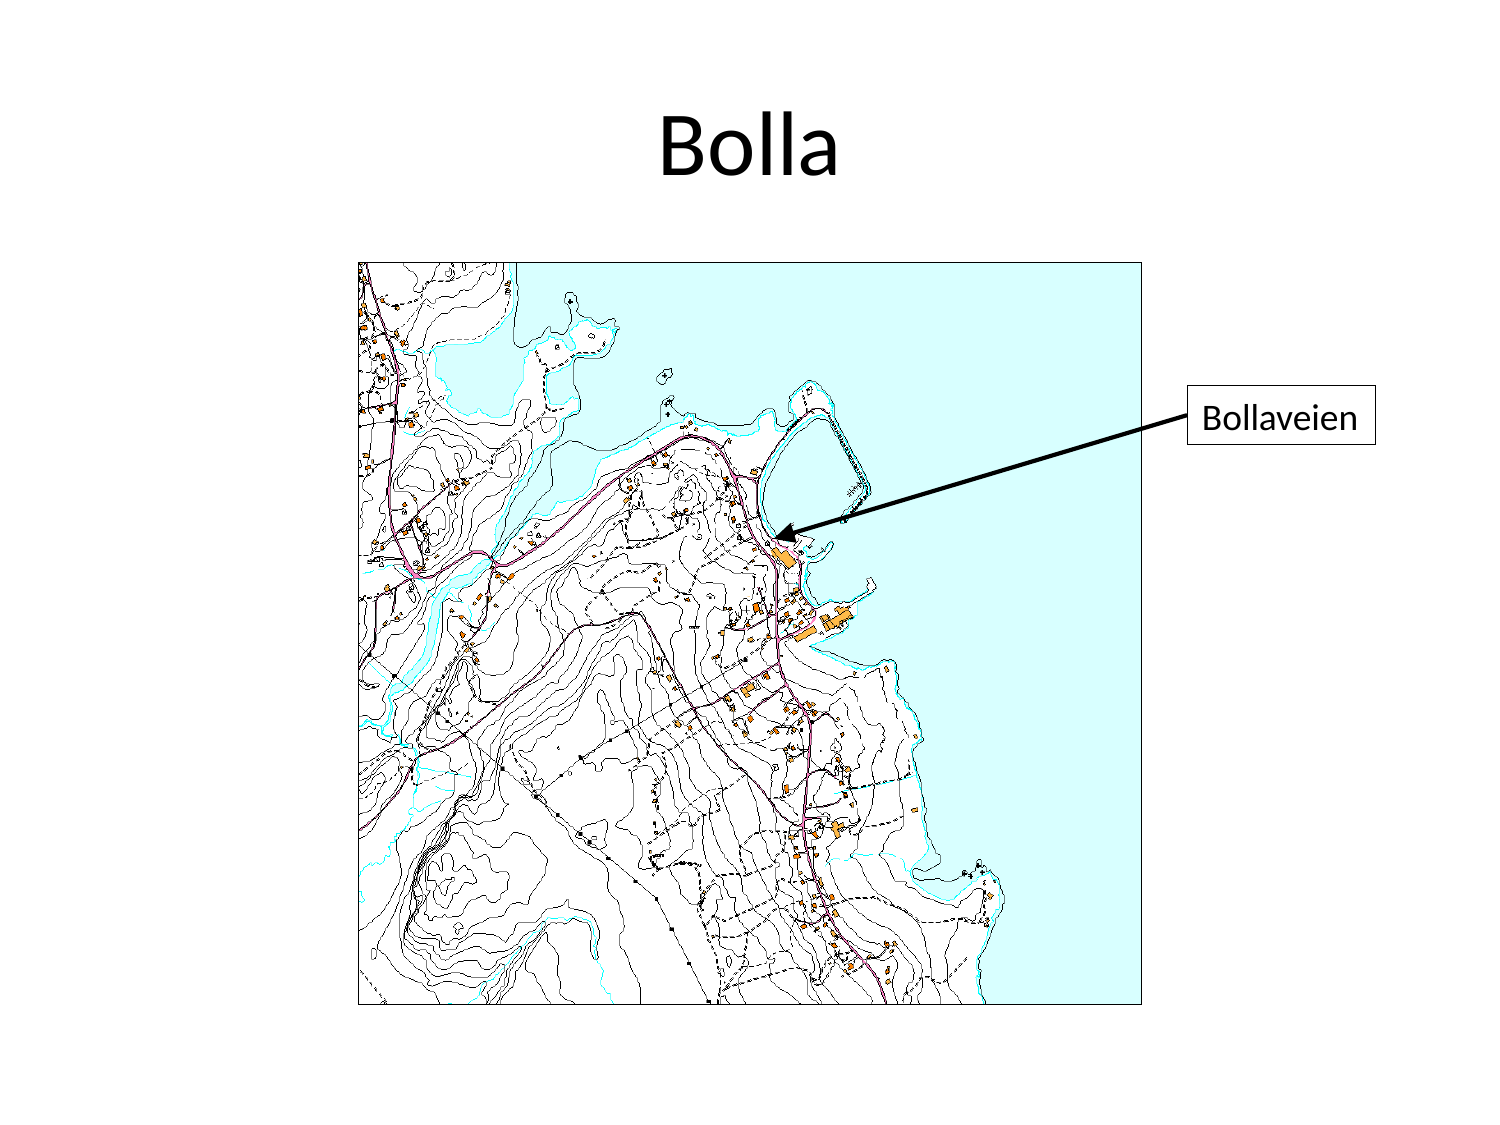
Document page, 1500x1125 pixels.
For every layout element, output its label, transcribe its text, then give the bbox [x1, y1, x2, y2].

title Bolla [75, 45, 1425, 233]
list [358, 262, 1142, 1006]
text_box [773, 415, 1188, 540]
text_box Bollaveien [1187, 385, 1376, 445]
